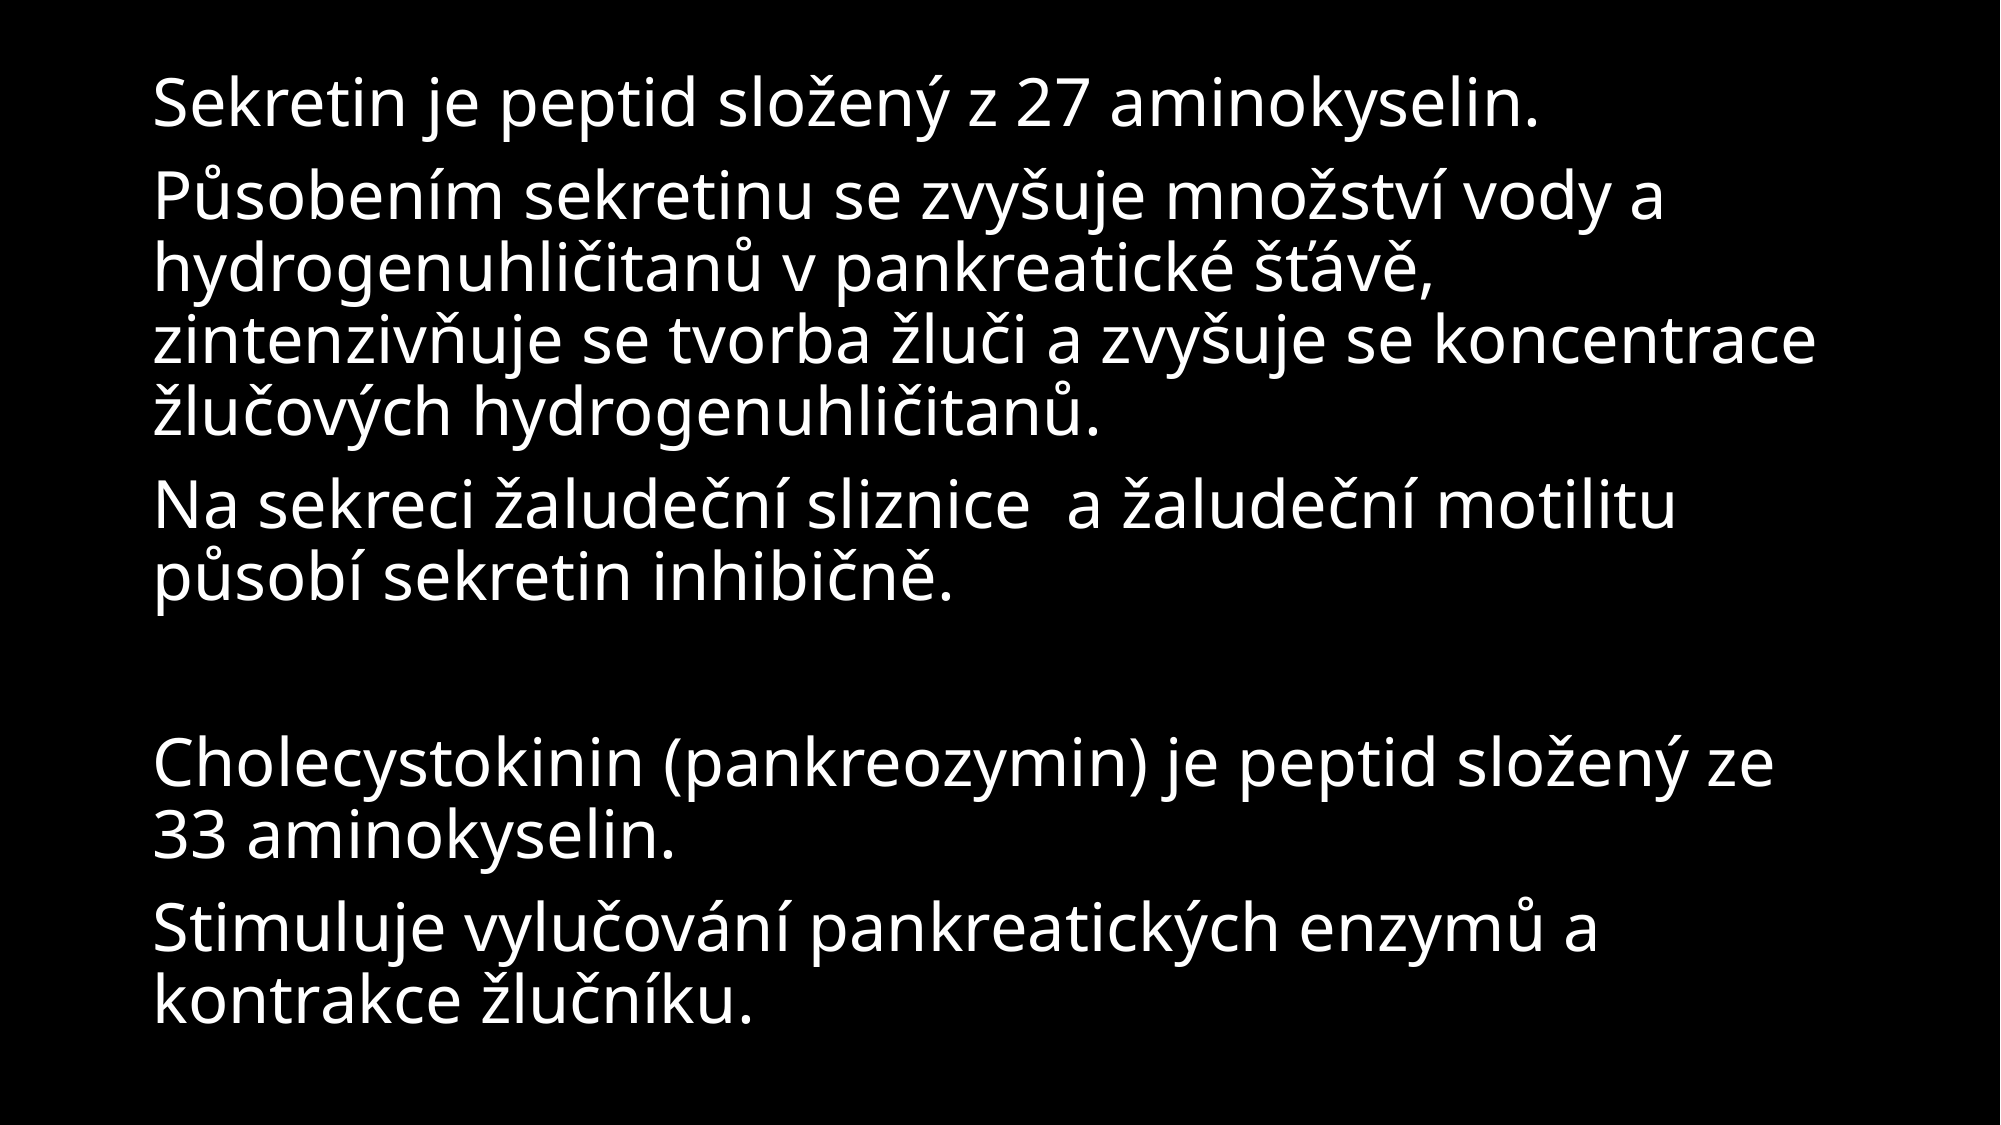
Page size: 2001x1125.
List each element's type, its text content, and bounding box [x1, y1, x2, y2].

list Sekretin je peptid složený z 27 aminokyselin. Působením sekretinu se zvyšuje množství vody a hydrogenuhličitanů v pankreatické šťávě, zintenzivňuje se tvorba žluči a zvyšuje se koncentrace žlučových hydrogenuhličitanů. Na sekreci žaludeční sliznice a žaludeční motilitu působí sekretin inhibičně. Cholecystokinin (pankreozymin) je peptid složený ze 33 aminokyselin. Stimuluje vylučování pankreatických enzymů a kontrakce žlučníku. [137, 61, 1863, 1067]
